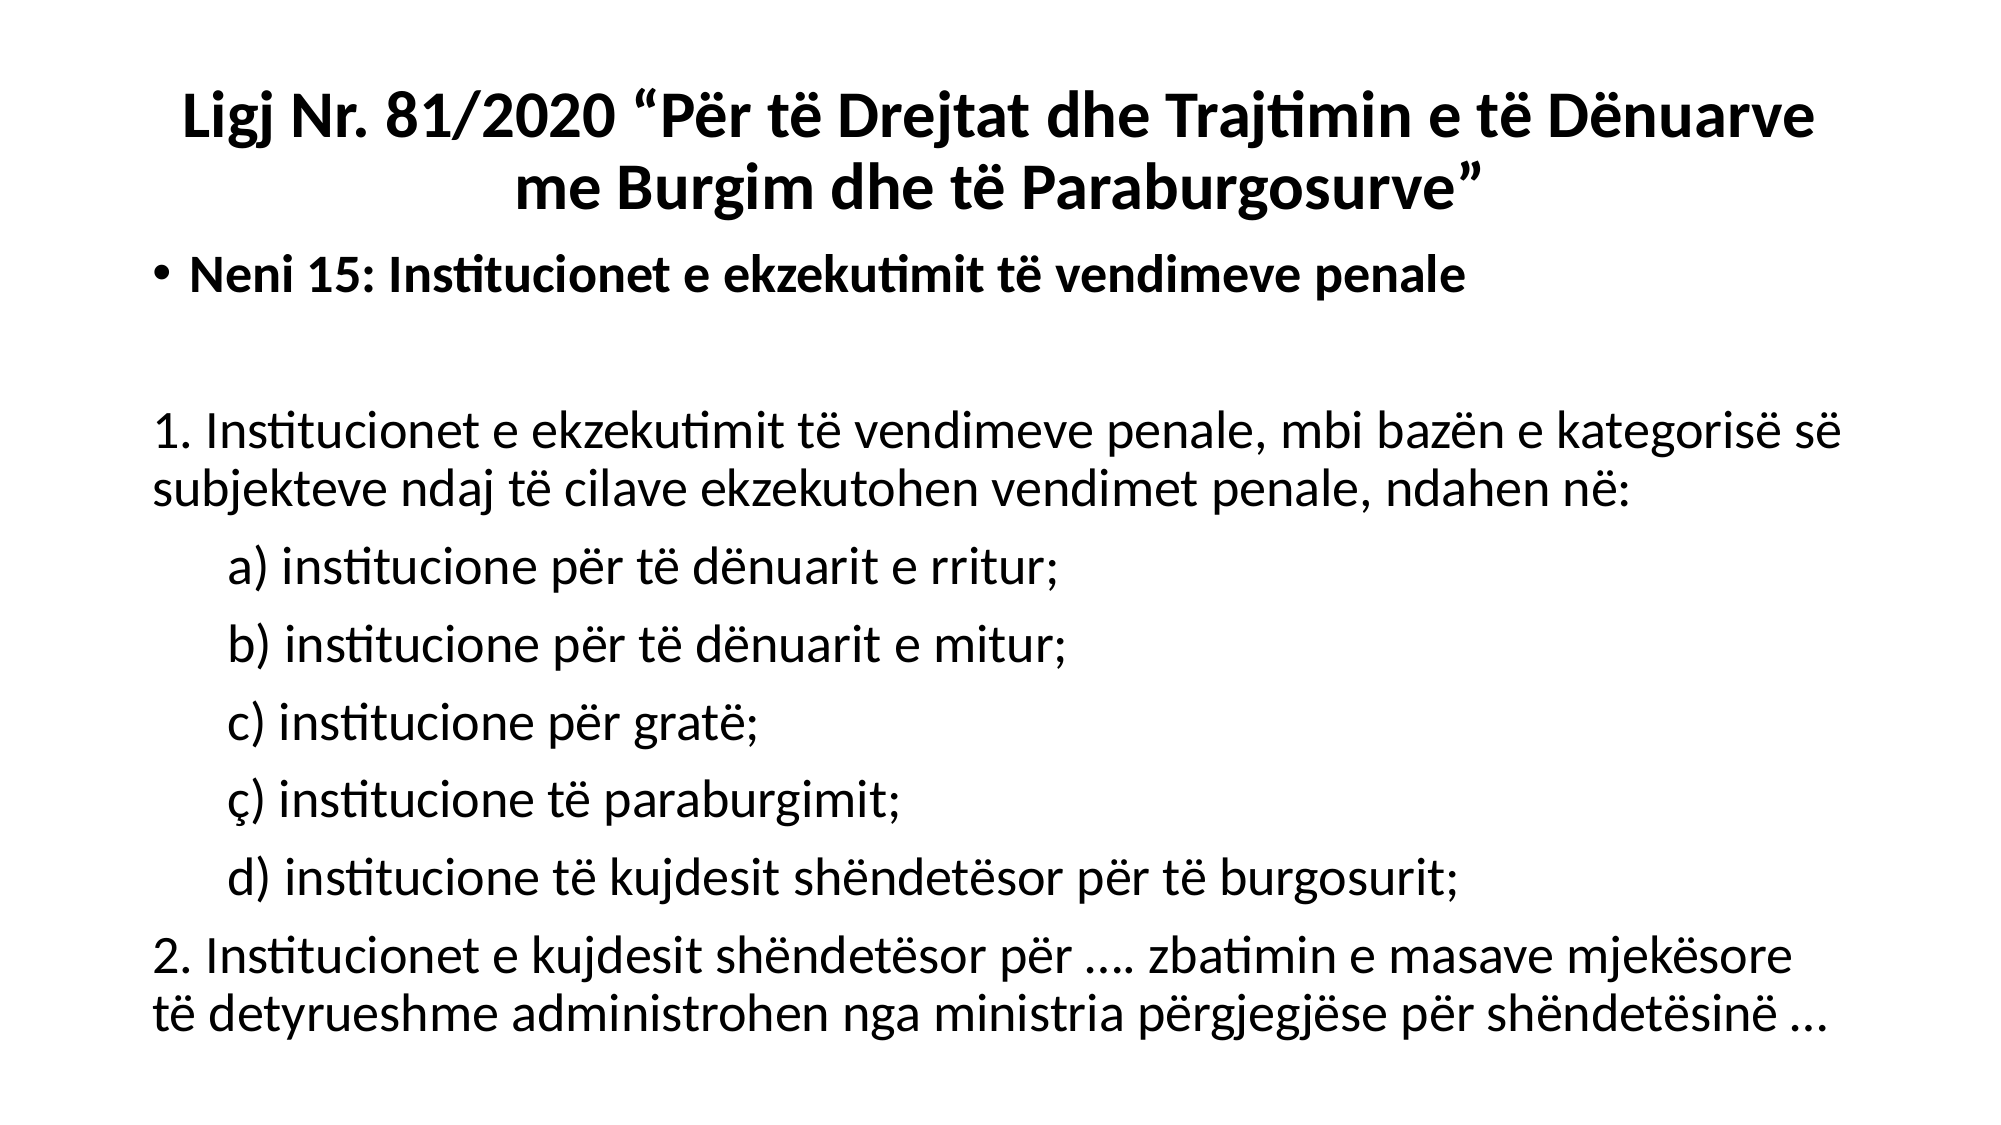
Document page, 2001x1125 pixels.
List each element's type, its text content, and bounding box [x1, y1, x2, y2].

list Neni 15: Institucionet e ekzekutimit të vendimeve penale 1. Institucionet e ekzekutimit të vendimeve penale, mbi bazën e kategorisë së subjekteve ndaj të cilave ekzekutohen vendimet penale, ndahen në: a) institucione për të dënuarit e rritur; b) institucione për të dënuarit e mitur; c) institucione për gratë; ç) institucione të paraburgimit; d) institucione të kujdesit shëndetësor për të burgosurit; 2. Institucionet e kujdesit shëndetësor për …. zbatimin e masave mjekësore të detyrueshme administrohen nga ministria përgjegjëse për shëndetësinë … [137, 238, 1863, 1076]
title Ligj Nr. 81/2020 “Për të Drejtat dhe Trajtimin e të Dënuarve me Burgim dhe të Paraburgosurve” [137, 46, 1863, 238]
